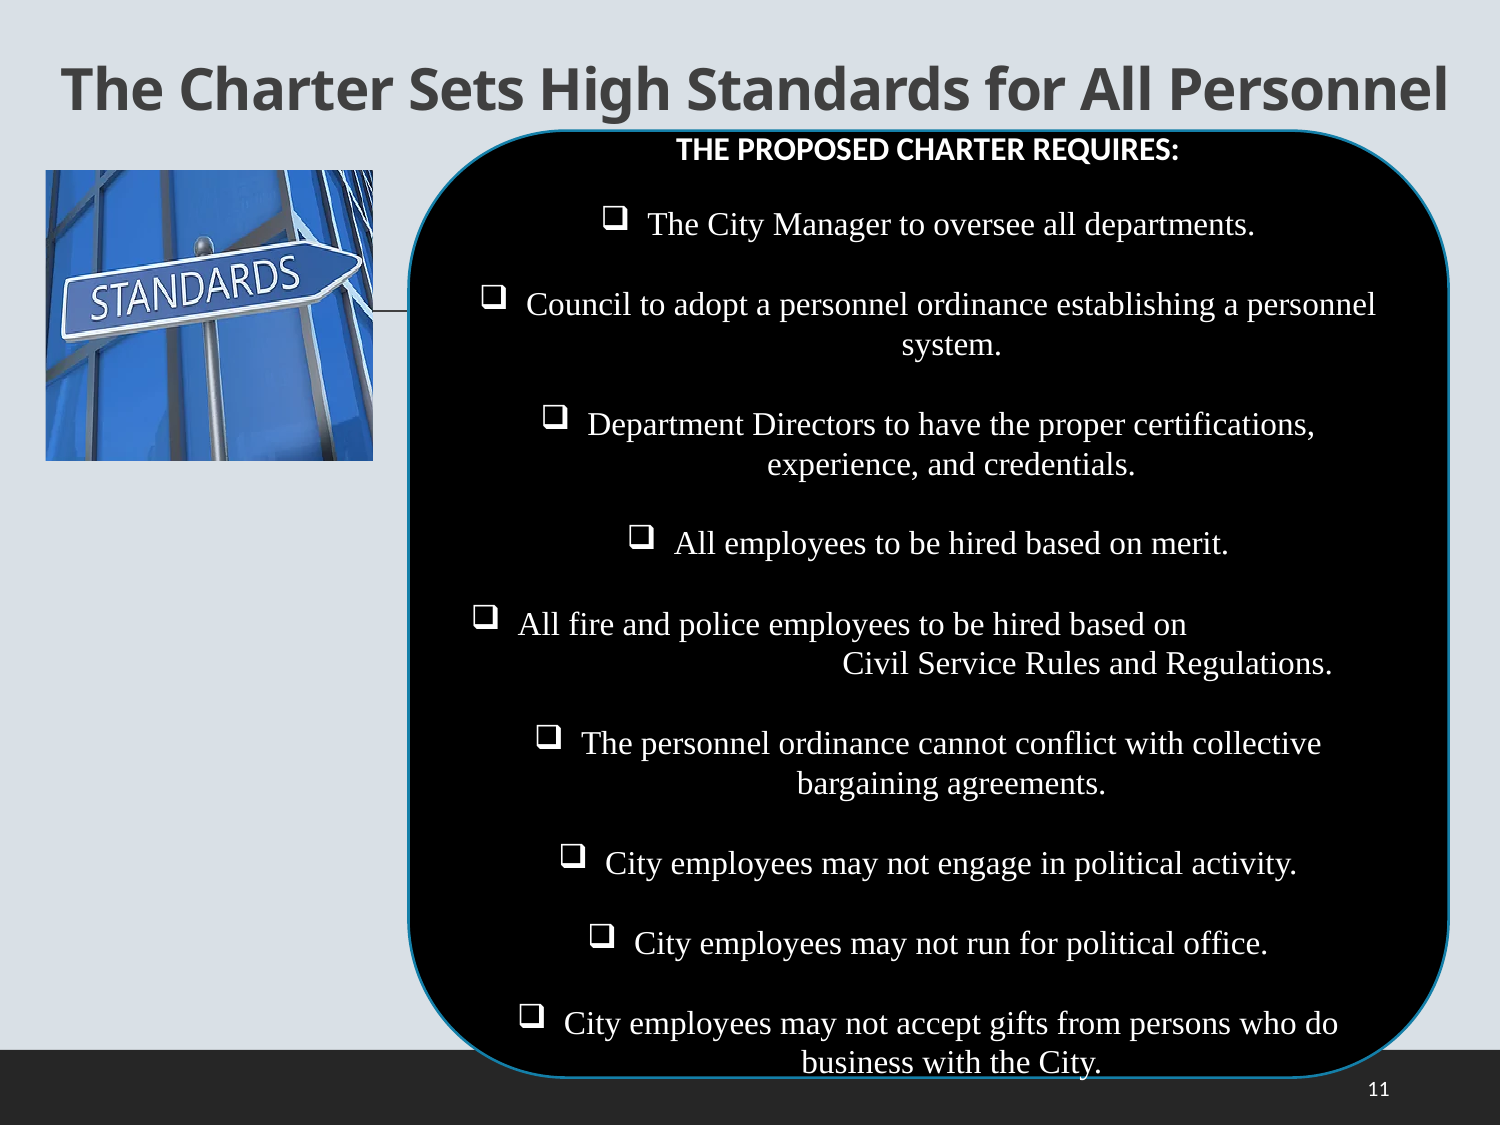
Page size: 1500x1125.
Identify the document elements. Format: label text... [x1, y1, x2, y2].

title The Charter Sets High Standards for All Personnel [45, 33, 1489, 131]
picture [45, 169, 375, 461]
slide_number 11 [1352, 1057, 1449, 1118]
text_box The Proposed Charter Requires: The City Manager to oversee all departments. Council to adopt a personnel ordinance establishing a personnel system. Department Directors to have the proper certifications, experience, and credentials. All employees to be hired based on merit. All fire and police employees to be hired based on Civil Service Rules and Regulations. The personnel ordinance cannot conflict with collective bargaining agreements. City employees may not engage in political activity. City employees may not run for political office. City employees may not accept gifts from persons who do business with the City. [407, 129, 1450, 1079]
